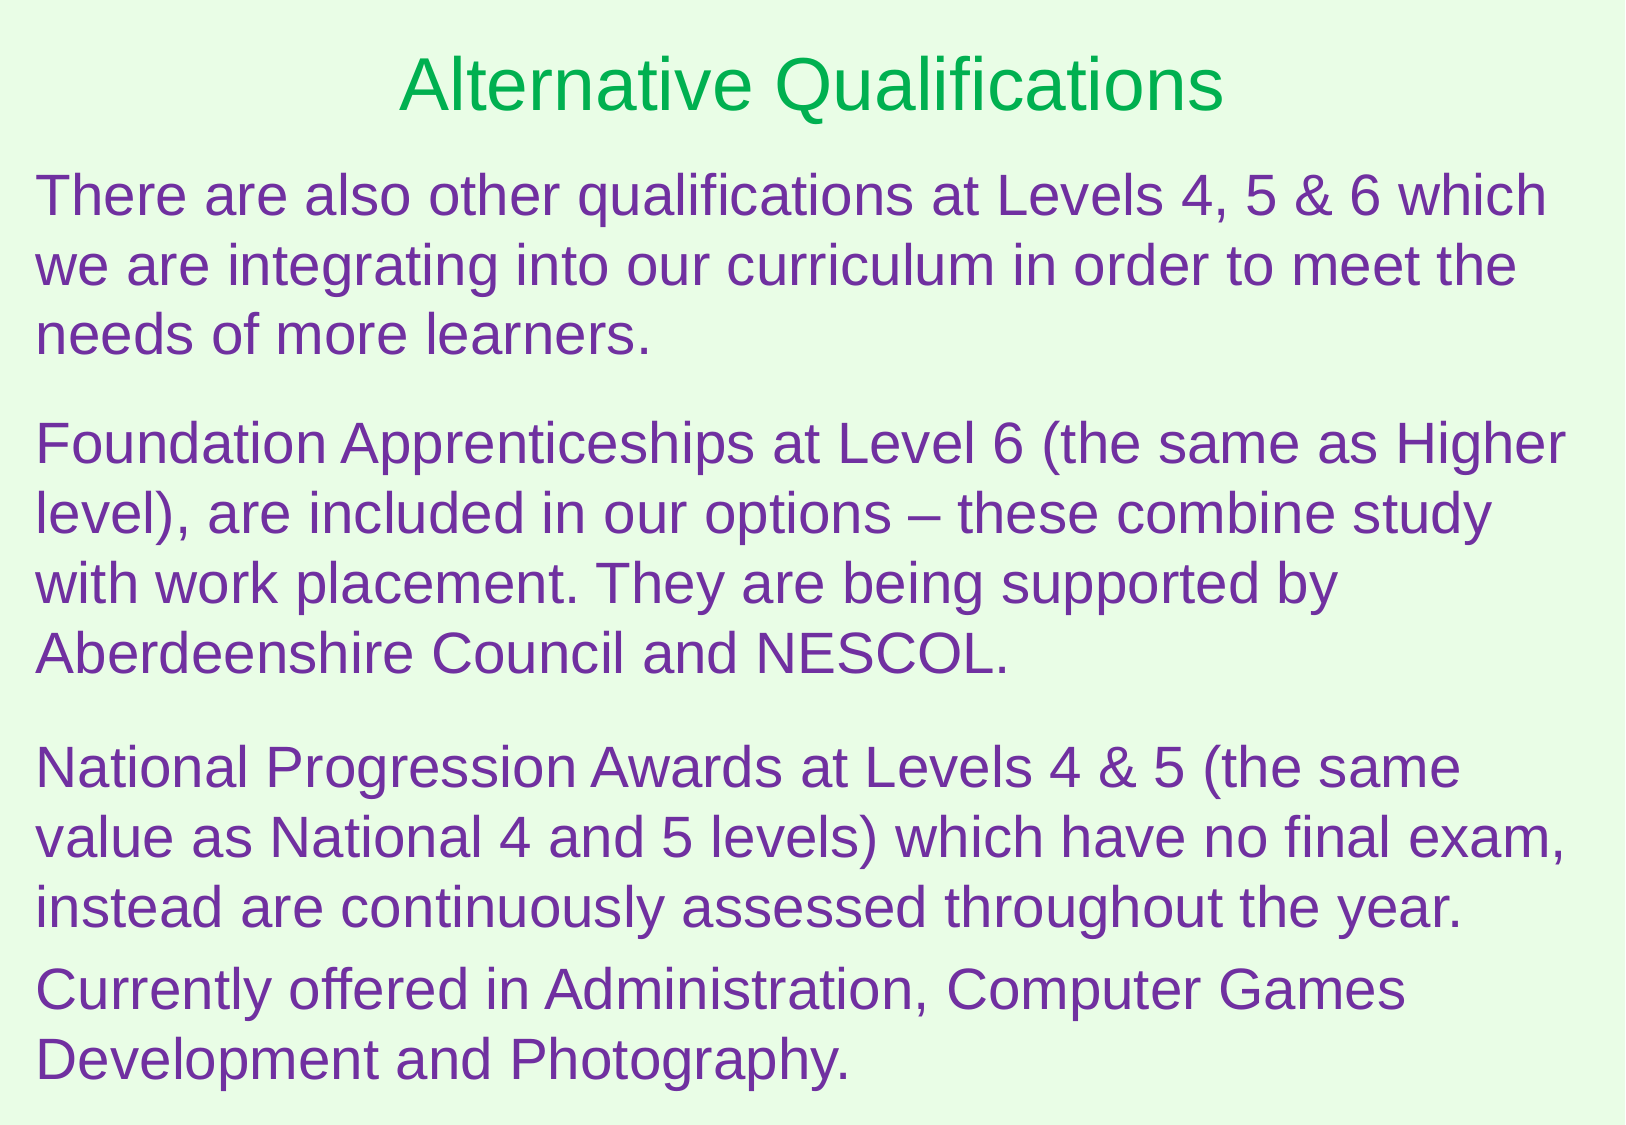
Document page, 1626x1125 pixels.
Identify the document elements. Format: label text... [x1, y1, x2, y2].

text_box Alternative Qualifications [377, 28, 1248, 149]
text_box There are also other qualifications at Levels 4, 5 & 6 which we are integrating into our curriculum in order to meet the needs of more learners. Foundation Apprenticeships at Level 6 (the same as Higher level), are included in our options – these combine study with work placement. They are being supported by Aberdeenshire Council and NESCOL. National Progression Awards at Levels 4 & 5 (the same value as National 4 and 5 levels) which have no final exam, instead are continuously assessed throughout the year. Currently offered in Administration, Computer Games Development and Photography. [21, 149, 1604, 1105]
